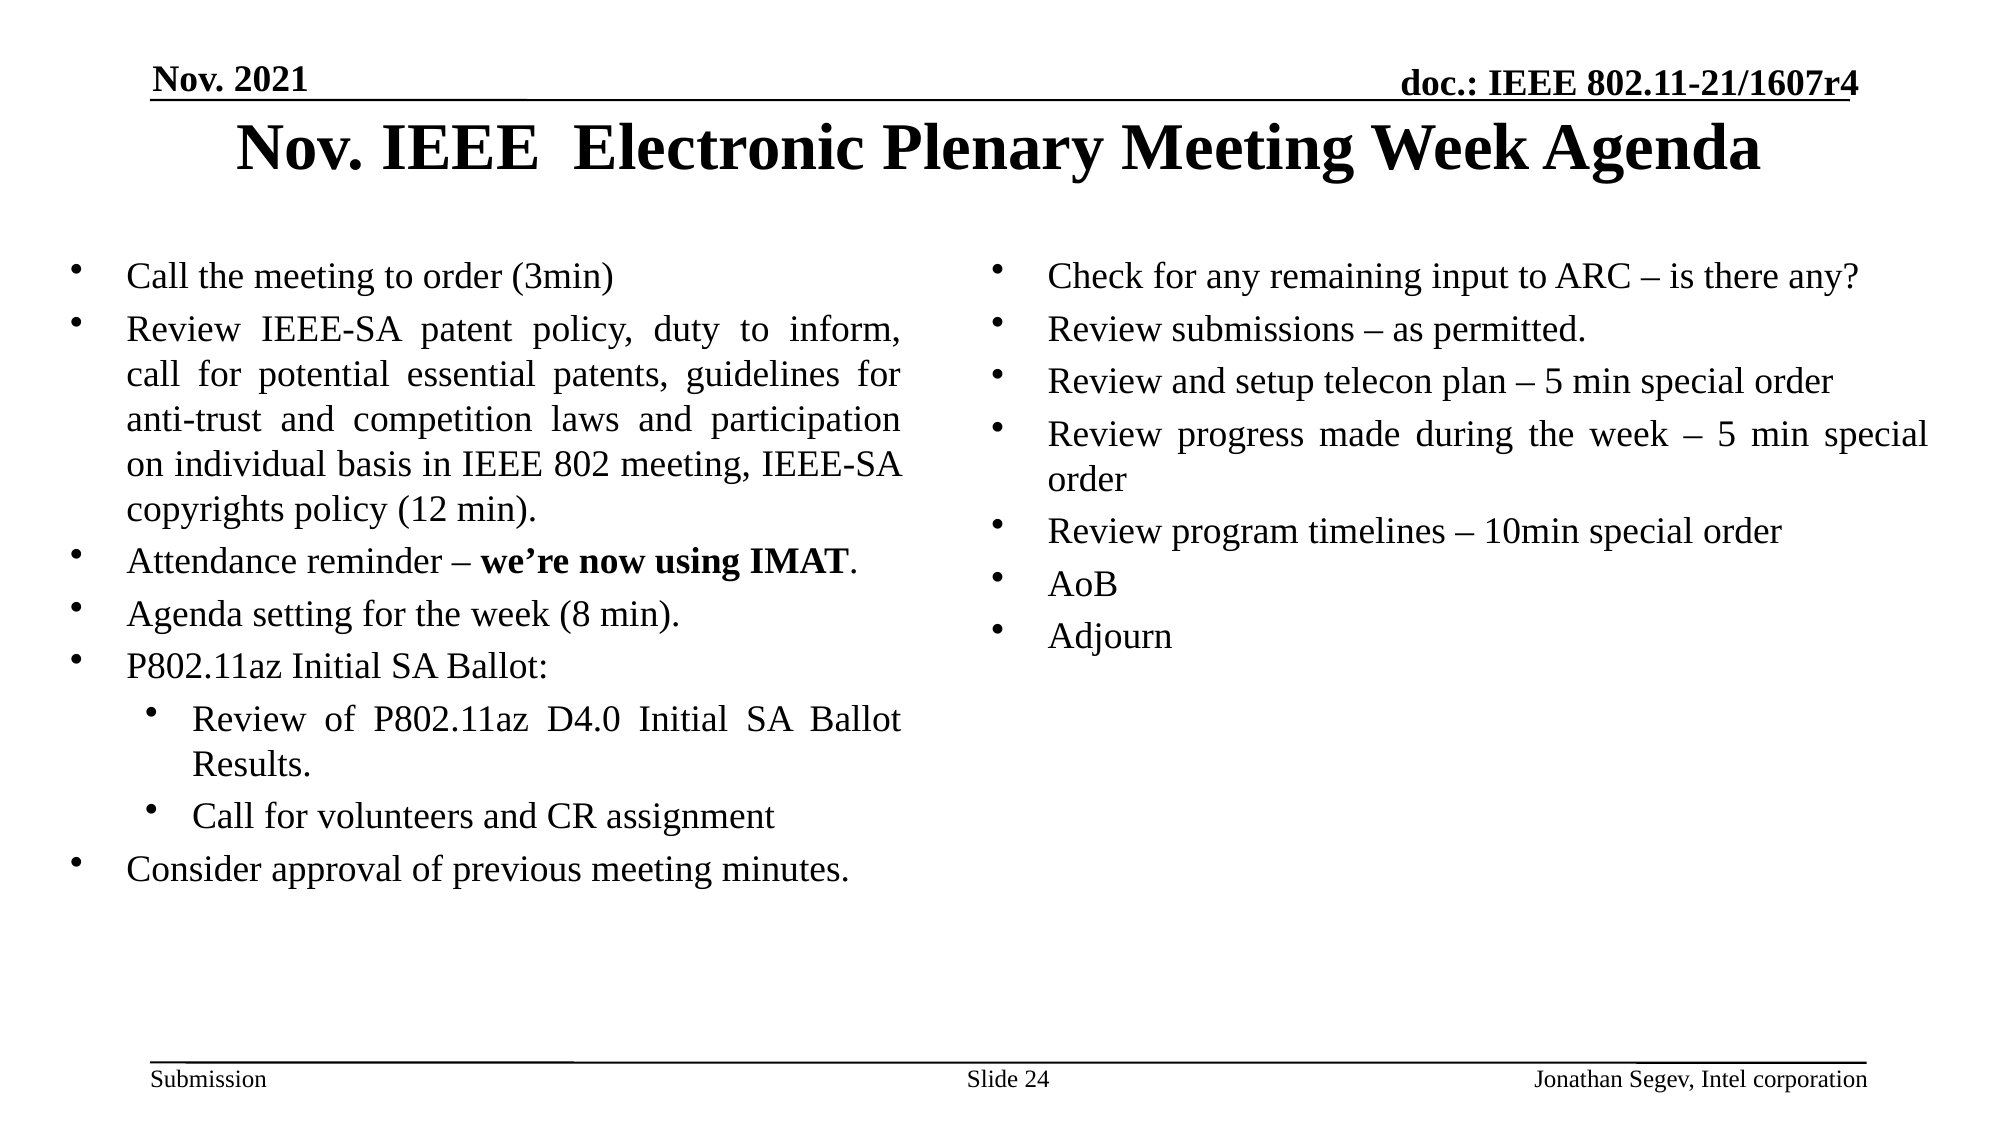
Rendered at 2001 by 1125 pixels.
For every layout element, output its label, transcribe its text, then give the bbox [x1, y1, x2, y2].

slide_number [152, 54, 563, 100]
slide_number Slide 24 [950, 1061, 1067, 1123]
footer Jonathan Segev, Intel corporation [1171, 1061, 1869, 1093]
text_box Check for any remaining input to ARC – is there any? Review submissions – as permitted. Review and setup telecon plan – 5 min special order Review progress made during the week – 5 min special order Review program timelines – 10min special order AoB Adjourn [976, 243, 1945, 1008]
list Call the meeting to order (3min) Review IEEE-SA patent policy, duty to inform, call for potential essential patents, guidelines for anti-trust and competition laws and participation on individual basis in IEEE 802 meeting, IEEE-SA copyrights policy (12 min). Attendance reminder – we’re now using IMAT. Agenda setting for the week (8 min). P802.11az Initial SA Ballot: Review of P802.11az D4.0 Initial SA Ballot Results. Call for volunteers and CR assignment Consider approval of previous meeting minutes. [54, 243, 918, 1036]
title Nov. IEEE Electronic Plenary Meeting Week Agenda [149, 112, 1850, 173]
